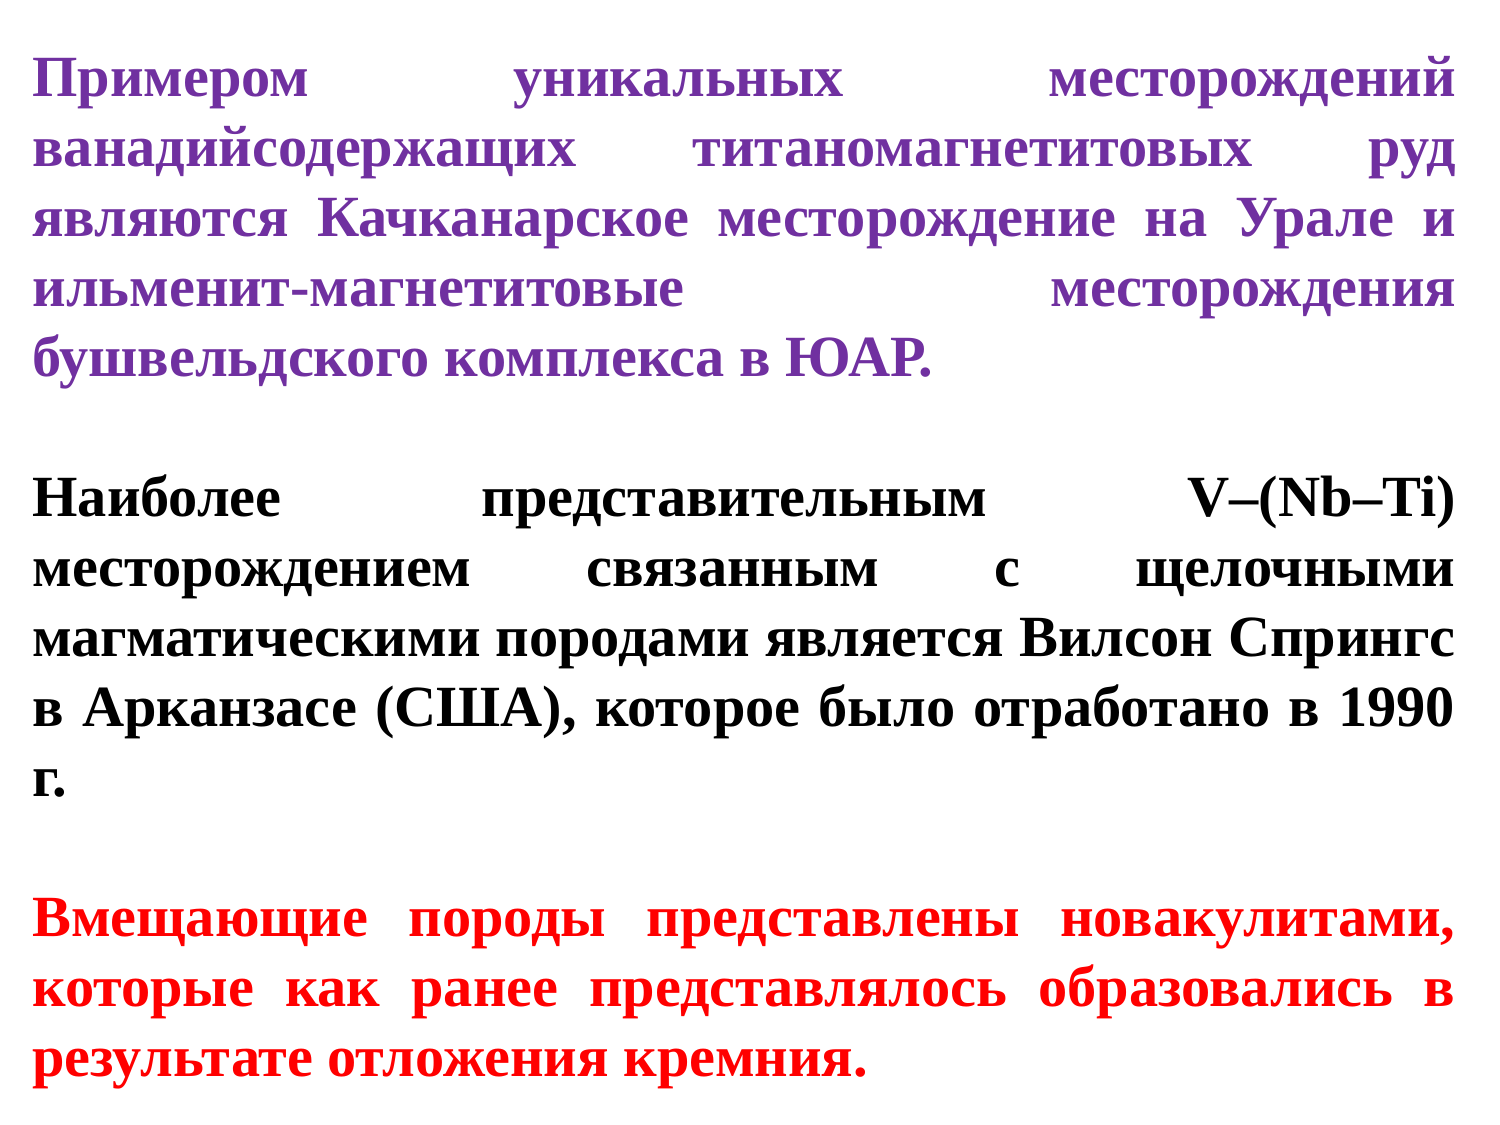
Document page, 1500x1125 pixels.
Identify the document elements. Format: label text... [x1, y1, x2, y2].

text_box Примером уникальных месторождений ванадийсодержащих титаномагнетитовых руд являются Качканарское месторождение на Урале и ильменит-магнетитовые месторождения бушвельдского комплекса в ЮАР. Наиболее представительным V–(Nb–Ti) месторождением связанным с щелочными магматическими породами является Вилсон Спрингс в Арканзасе (США), которое было отработано в 1990 г. Вмещающие породы представлены новакулитами, которые как ранее представлялось образовались в результате отложения кремния. [17, 30, 1471, 1096]
